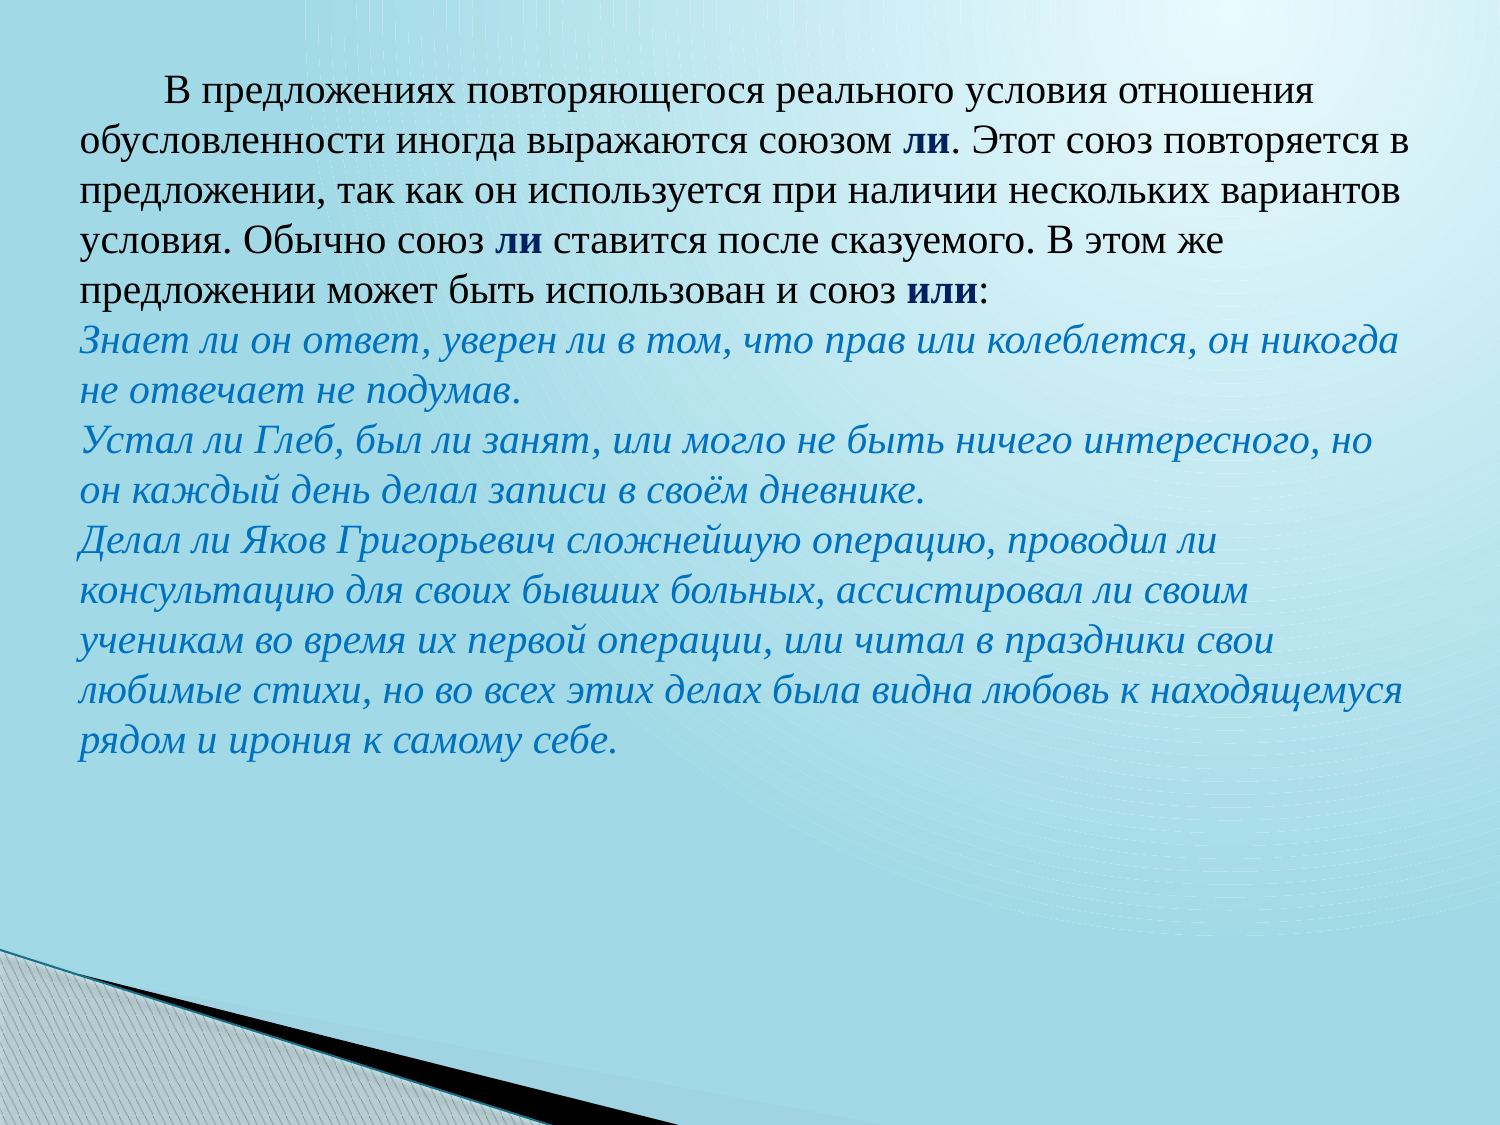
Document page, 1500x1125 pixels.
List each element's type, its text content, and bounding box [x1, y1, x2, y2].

text_box В предложениях повторяющегося реального условия отношения обусловленности иногда выражаются союзом ли. Этот союз повторяется в предложении, так как он используется при наличии нескольких вариантов условия. Обычно союз ли ставится после сказуемого. В этом же предложении может быть использован и союз или: Знает ли он ответ, уверен ли в том, что прав или колеблется, он никогда не отвечает не подумав. Устал ли Глеб, был ли занят, или могло не быть ничего интересного, но он каждый день делал записи в своём дневнике. Делал ли Яков Григорьевич сложнейшую операцию, проводил ли консультацию для своих бывших больных, ассистировал ли своим ученикам во время их первой операции, или читал в праздники свои любимые стихи, но во всех этих делах была видна любовь к находящемуся рядом и ирония к самому себе. [64, 54, 1436, 815]
